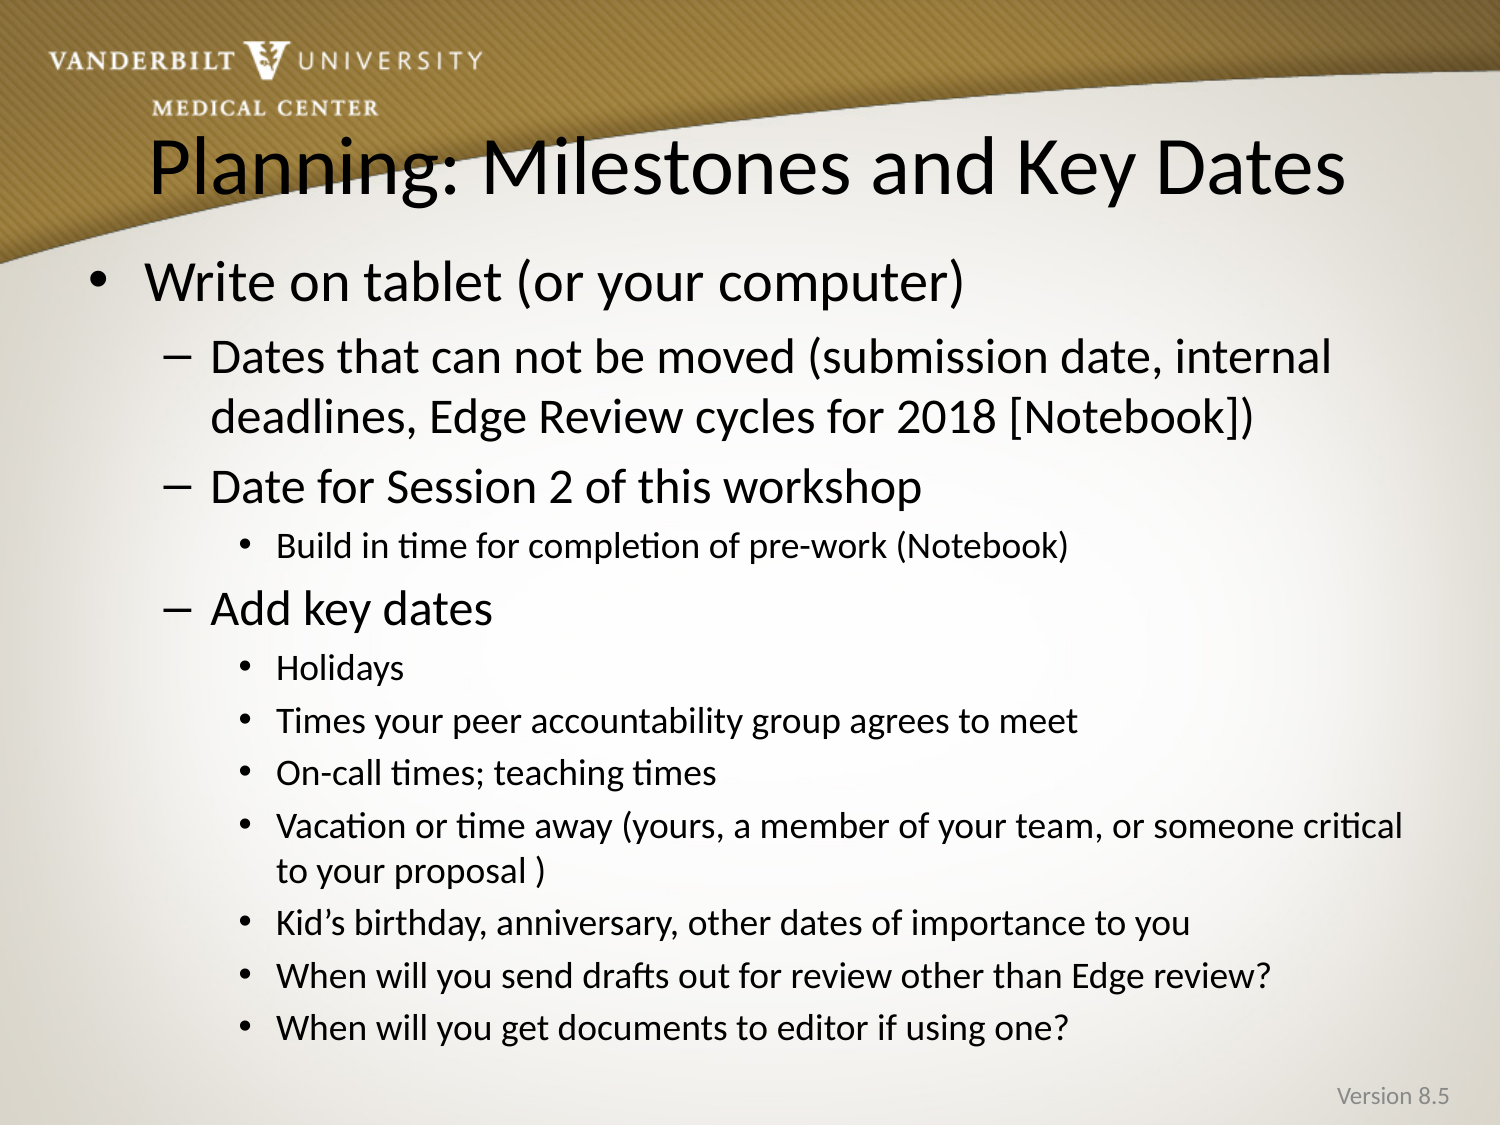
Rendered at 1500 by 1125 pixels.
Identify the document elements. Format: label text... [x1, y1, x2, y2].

title Planning: Milestones and Key Dates [73, 87, 1424, 235]
footer Version 8.5 [1307, 1065, 1480, 1125]
picture [0, 0, 1500, 1125]
list Write on tablet (or your computer) Dates that can not be moved (submission date, internal deadlines, Edge Review cycles for 2018 [Notebook]) Date for Session 2 of this workshop Build in time for completion of pre-work (Notebook) Add key dates Holidays Times your peer accountability group agrees to meet On-call times; teaching times Vacation or time away (yours, a member of your team, or someone critical to your proposal ) Kid’s birthday, anniversary, other dates of importance to you When will you send drafts out for review other than Edge review? When will you get documents to editor if using one? [73, 235, 1449, 1082]
